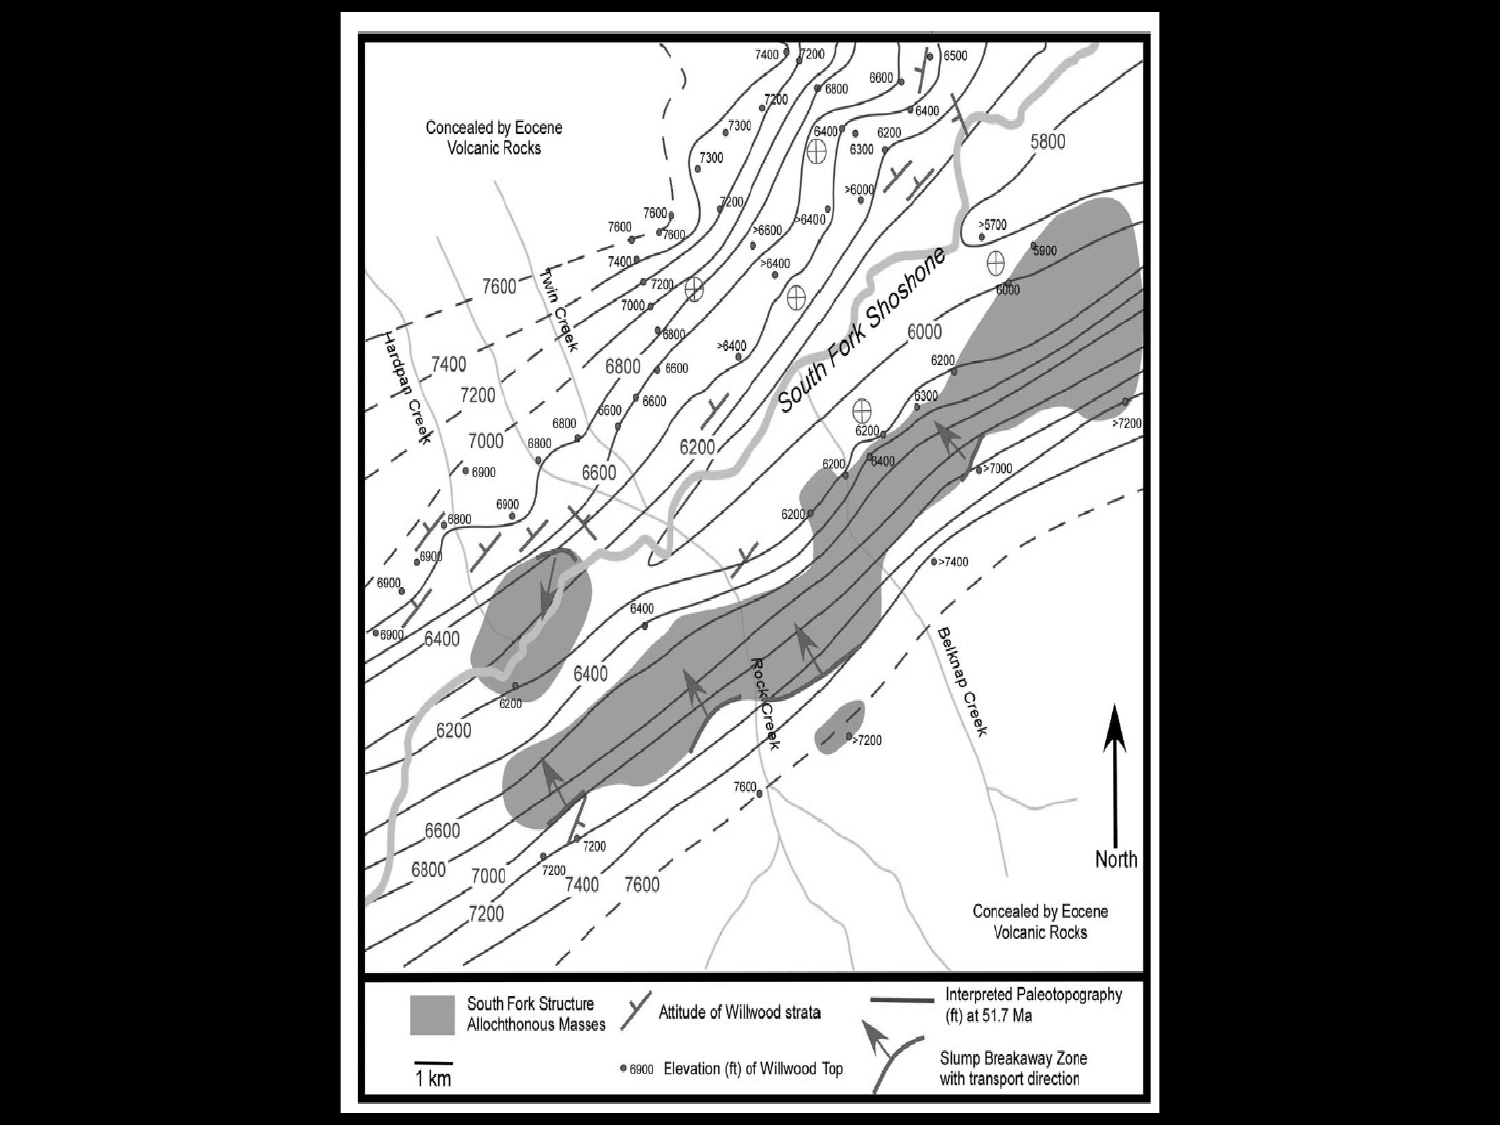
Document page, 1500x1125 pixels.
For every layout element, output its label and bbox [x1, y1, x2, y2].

picture [340, 12, 1160, 1113]
